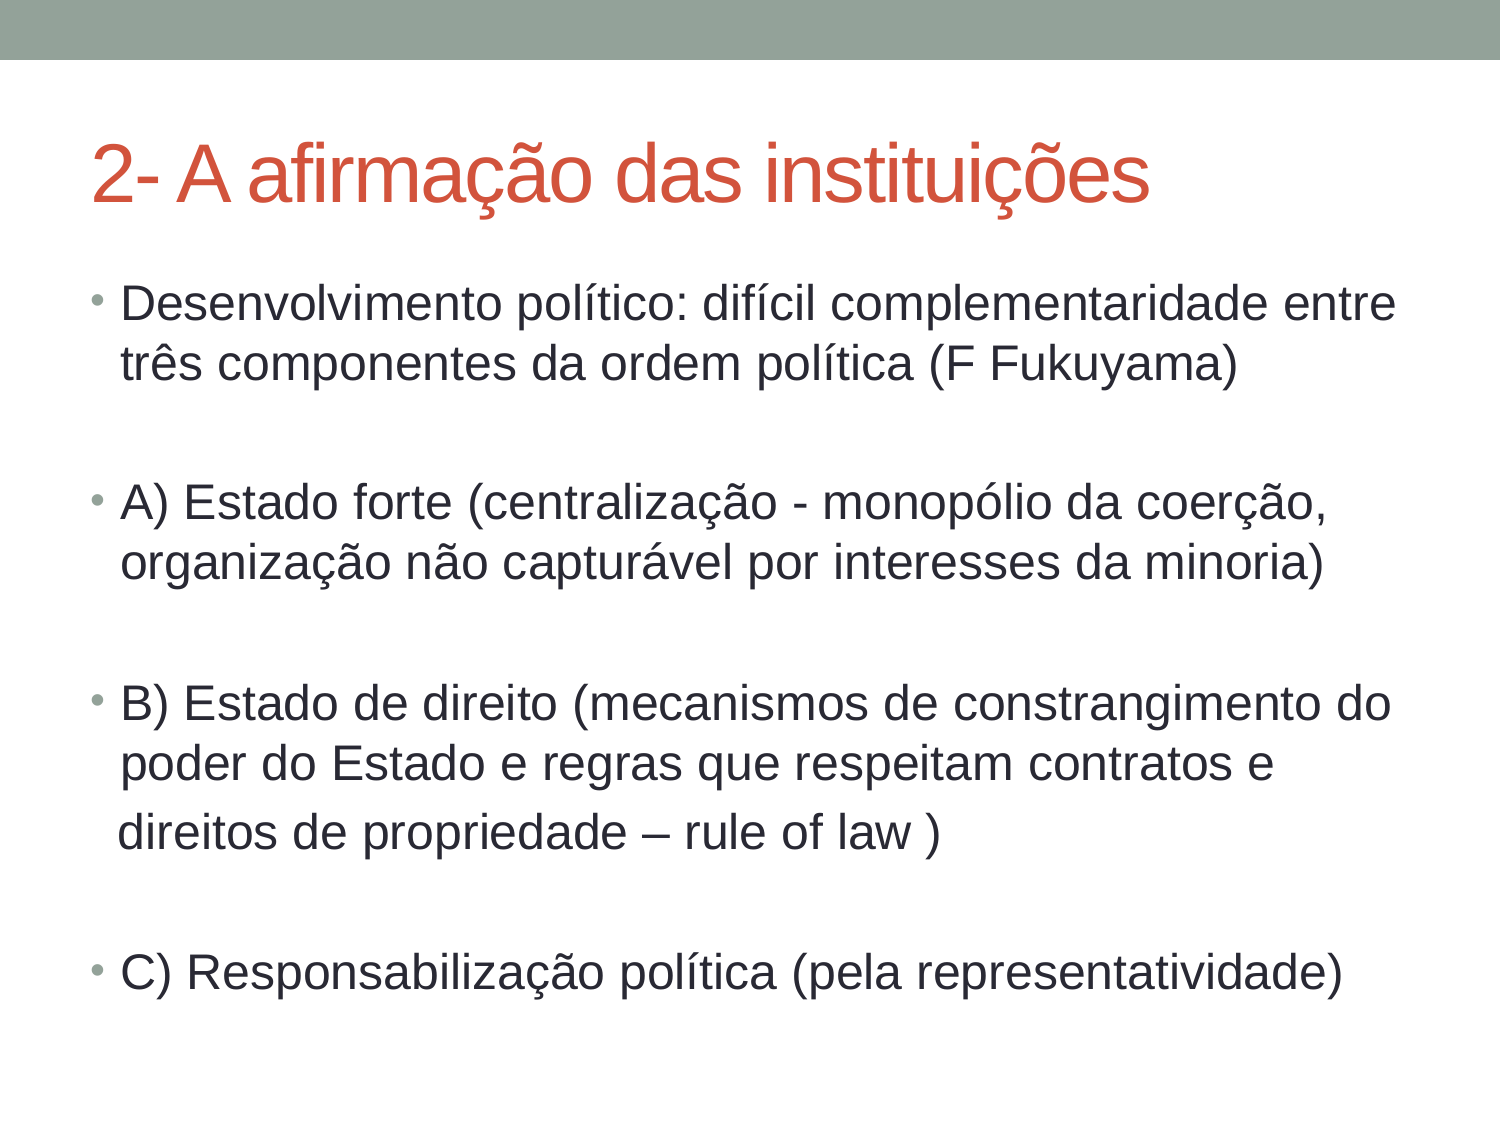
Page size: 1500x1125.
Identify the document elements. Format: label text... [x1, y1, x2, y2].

title 2- A afirmação das instituições [75, 87, 1425, 250]
list Desenvolvimento político: difícil complementaridade entre três componentes da ordem política (F Fukuyama) A) Estado forte (centralização - monopólio da coerção, organização não capturável por interesses da minoria) B) Estado de direito (mecanismos de constrangimento do poder do Estado e regras que respeitam contratos e direitos de propriedade – rule of law ) C) Responsabilização política (pela representatividade) [75, 262, 1425, 1063]
